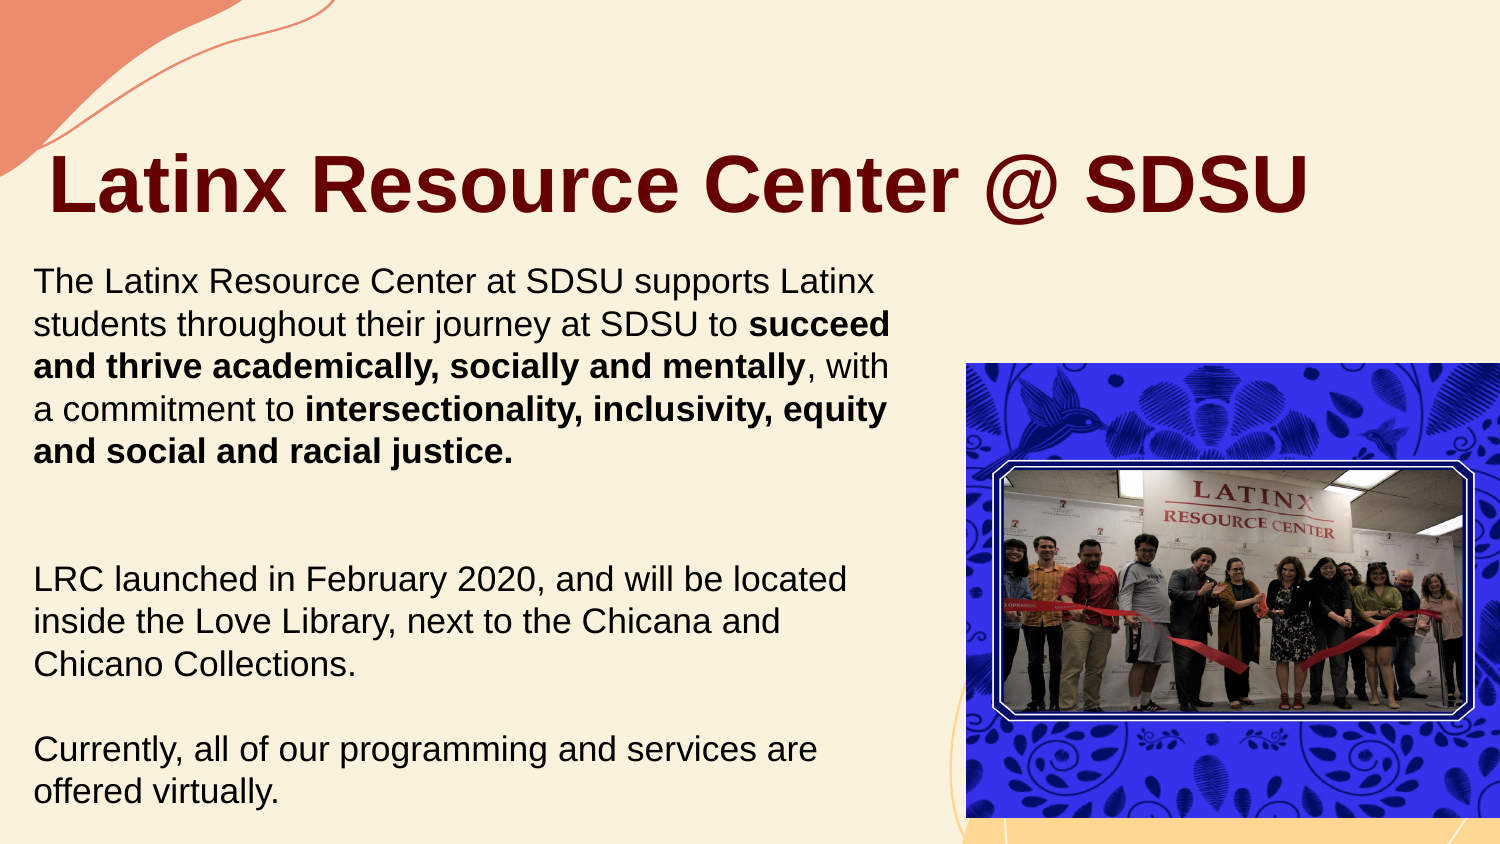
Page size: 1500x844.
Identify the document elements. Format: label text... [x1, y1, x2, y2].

title Latinx Resource Center @ SDSU [33, 0, 1384, 229]
picture [965, 363, 1500, 819]
subtitle The Latinx Resource Center at SDSU supports Latinx students throughout their journey at SDSU to succeed and thrive academically, socially and mentally, with a commitment to intersectionality, inclusivity, equity and social and racial justice. LRC launched in February 2020, and will be located inside the Love Library, next to the Chicana and Chicano Collections. Currently, all of our programming and services are offered virtually. [33, 258, 914, 573]
